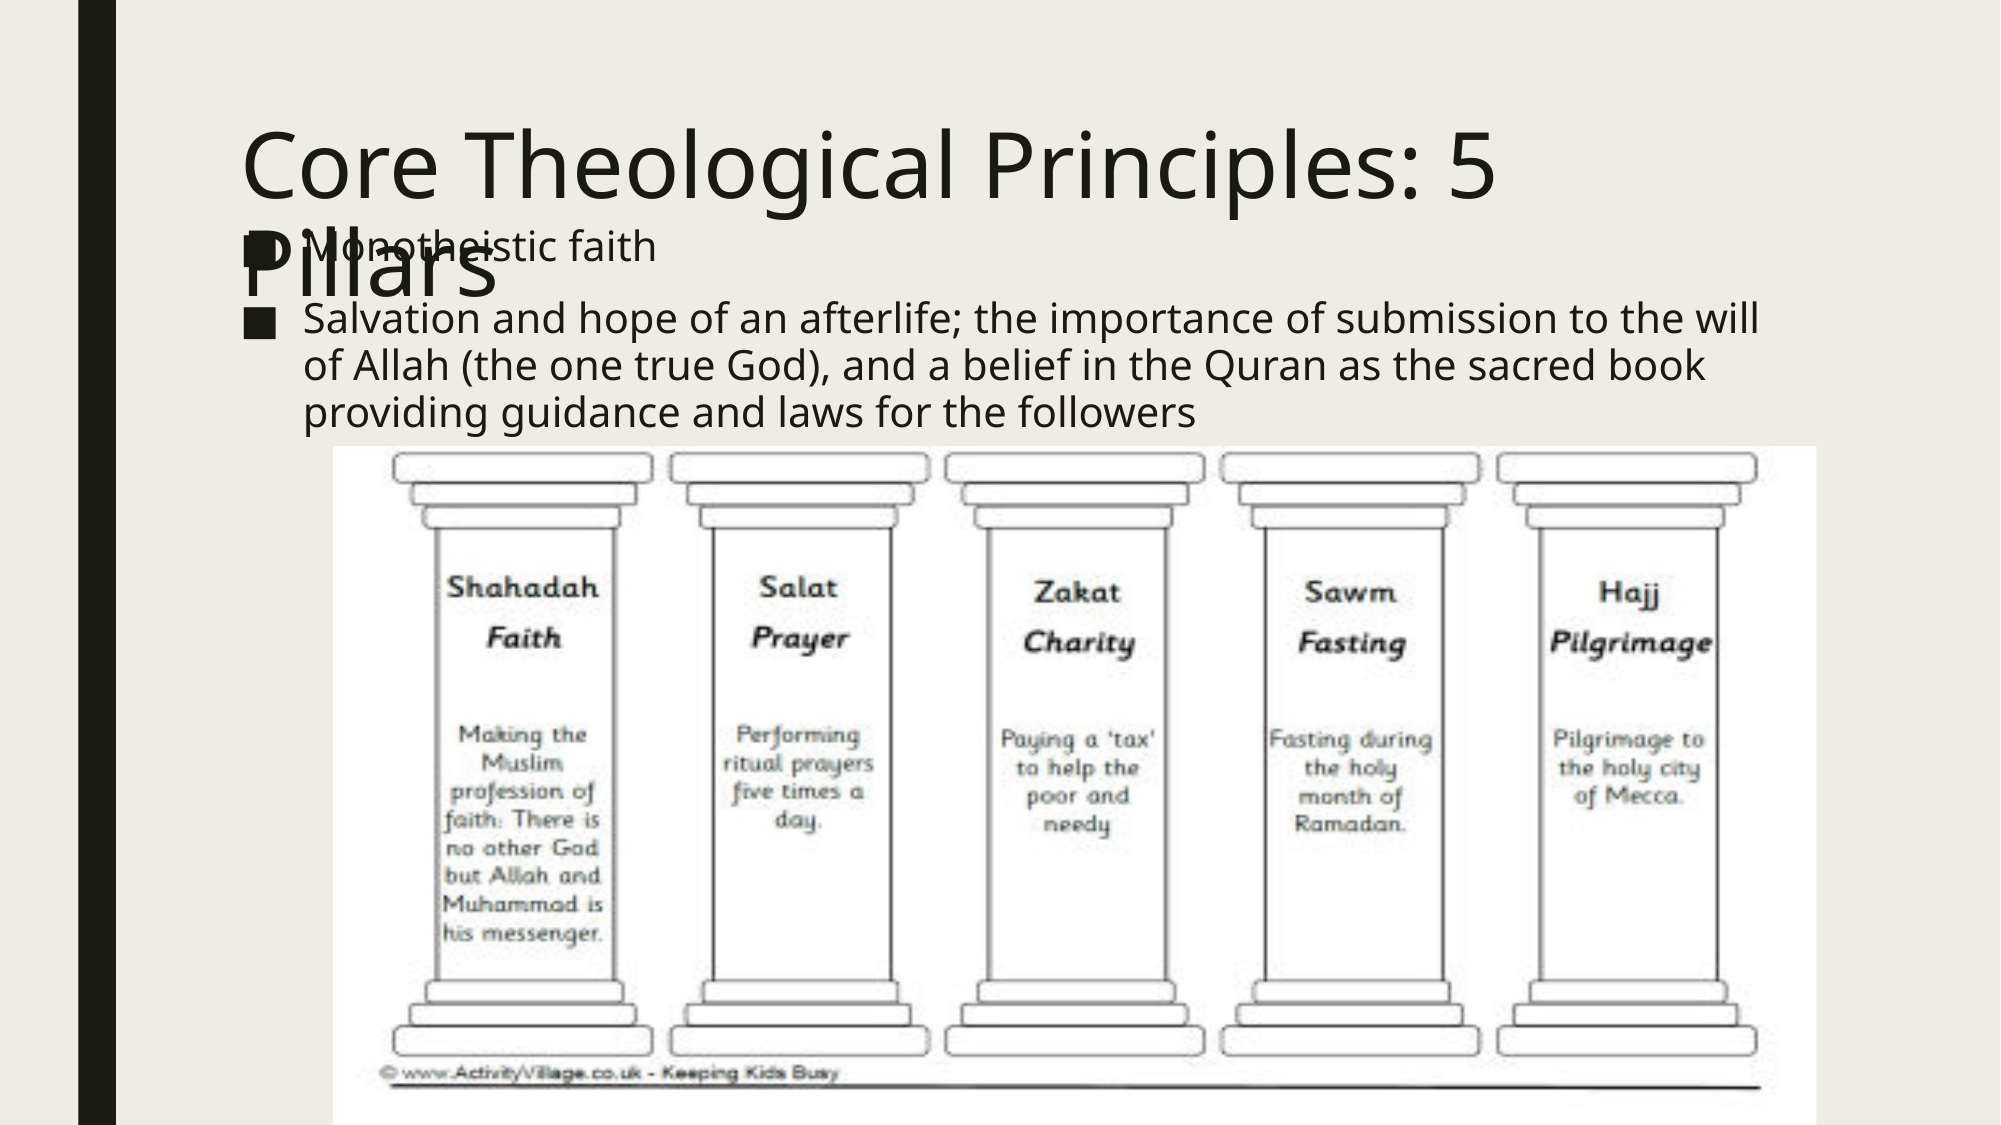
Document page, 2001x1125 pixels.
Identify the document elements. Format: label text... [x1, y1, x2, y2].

title Core Theological Principles: 5 Pillars [225, 112, 1800, 216]
picture [332, 446, 1817, 1125]
list Monotheistic faith Salvation and hope of an afterlife; the importance of submission to the will of Allah (the one true God), and a belief in the Quran as the sacred book providing guidance and laws for the followers [225, 216, 1800, 963]
